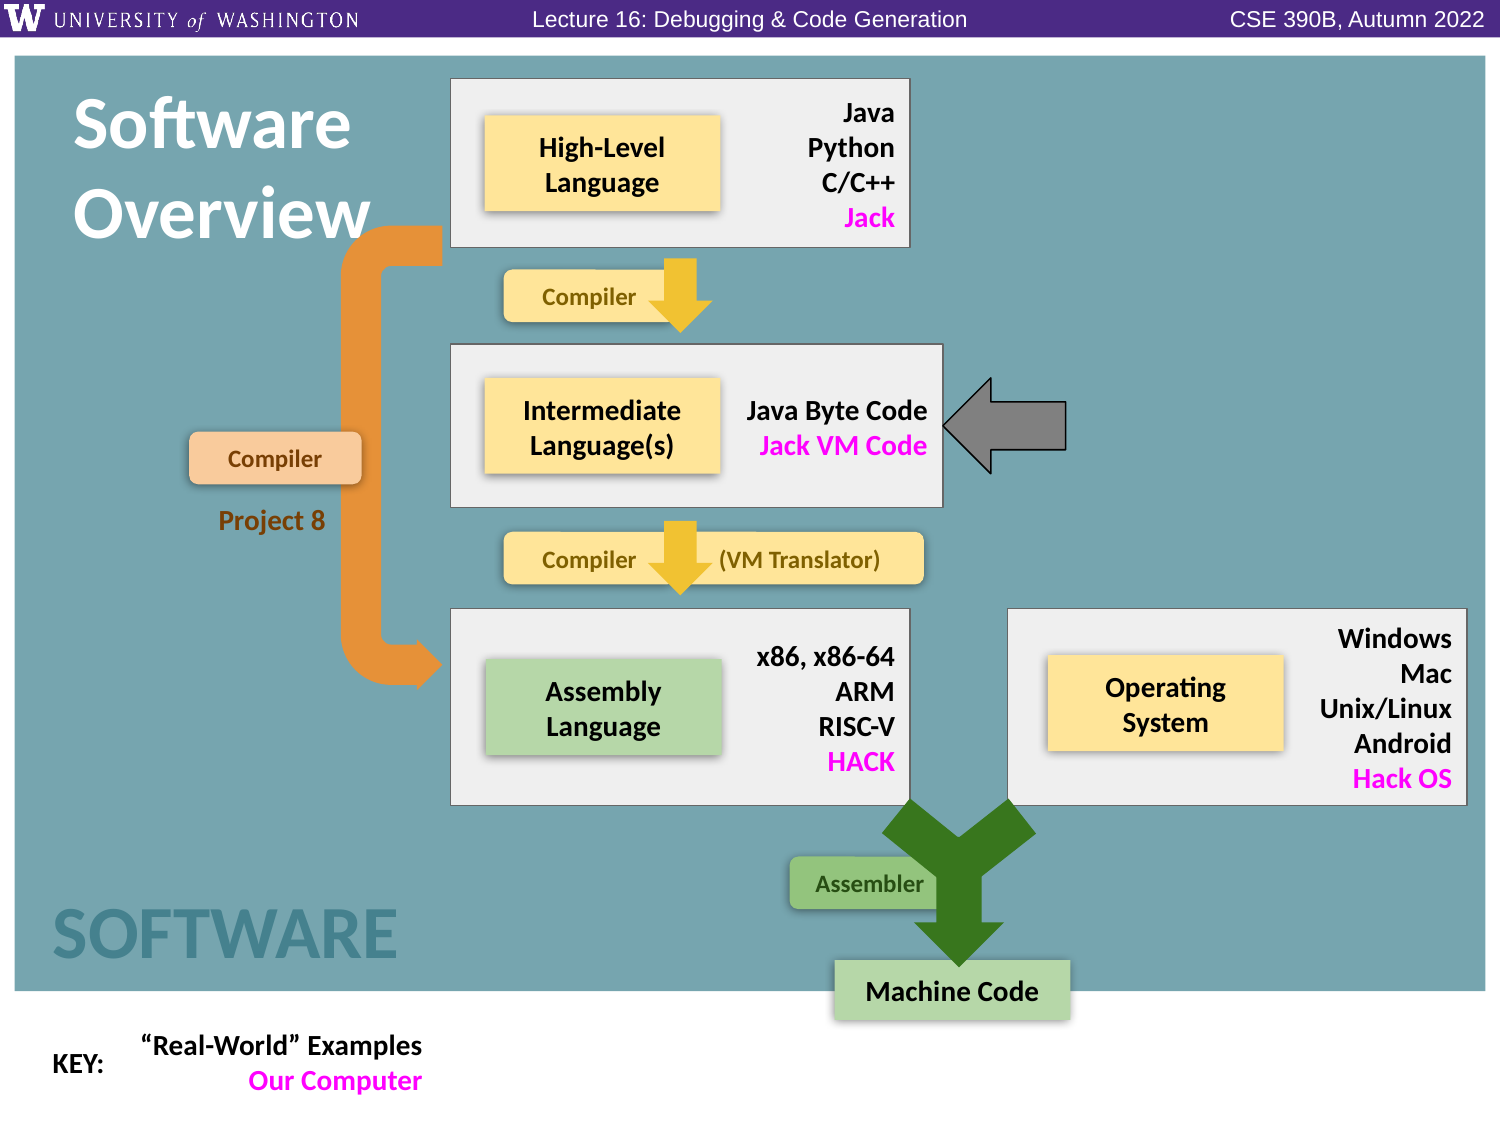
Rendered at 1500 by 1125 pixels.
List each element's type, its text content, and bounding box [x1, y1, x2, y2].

text_box [14, 55, 1486, 992]
text_box “Real-World” Examples Our Computer [101, 1011, 438, 1108]
text_box Intermediate Language(s) [484, 377, 721, 474]
text_box [647, 520, 713, 596]
picture [4, 4, 358, 32]
text_box High-Level Language [484, 115, 721, 212]
text_box [647, 258, 713, 334]
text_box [881, 798, 1037, 968]
title Software Overview [58, 100, 404, 226]
text_box Assembler [789, 856, 876, 910]
text_box Machine Code [834, 960, 1071, 1020]
text_box Project 8 [122, 486, 341, 561]
text_box Java Byte Code Jack VM Code [450, 343, 943, 508]
text_box Java Python C/C++ Jack [450, 78, 911, 248]
text_box [942, 377, 1066, 474]
text_box [340, 225, 443, 691]
text_box Assembly Language [485, 659, 722, 756]
text_box Compiler [503, 269, 668, 323]
text_box x86, x86-64 ARM RISC-V HACK [450, 608, 911, 806]
text_box KEY: [37, 1029, 170, 1090]
text_box Windows Mac Unix/Linux Android Hack OS [1007, 608, 1468, 806]
text_box Operating System [1047, 655, 1284, 752]
title SOFTWARE [37, 866, 425, 992]
text_box Compiler [503, 531, 668, 585]
text_box Compiler [189, 431, 362, 485]
text_box (VM Translator) [692, 531, 924, 585]
